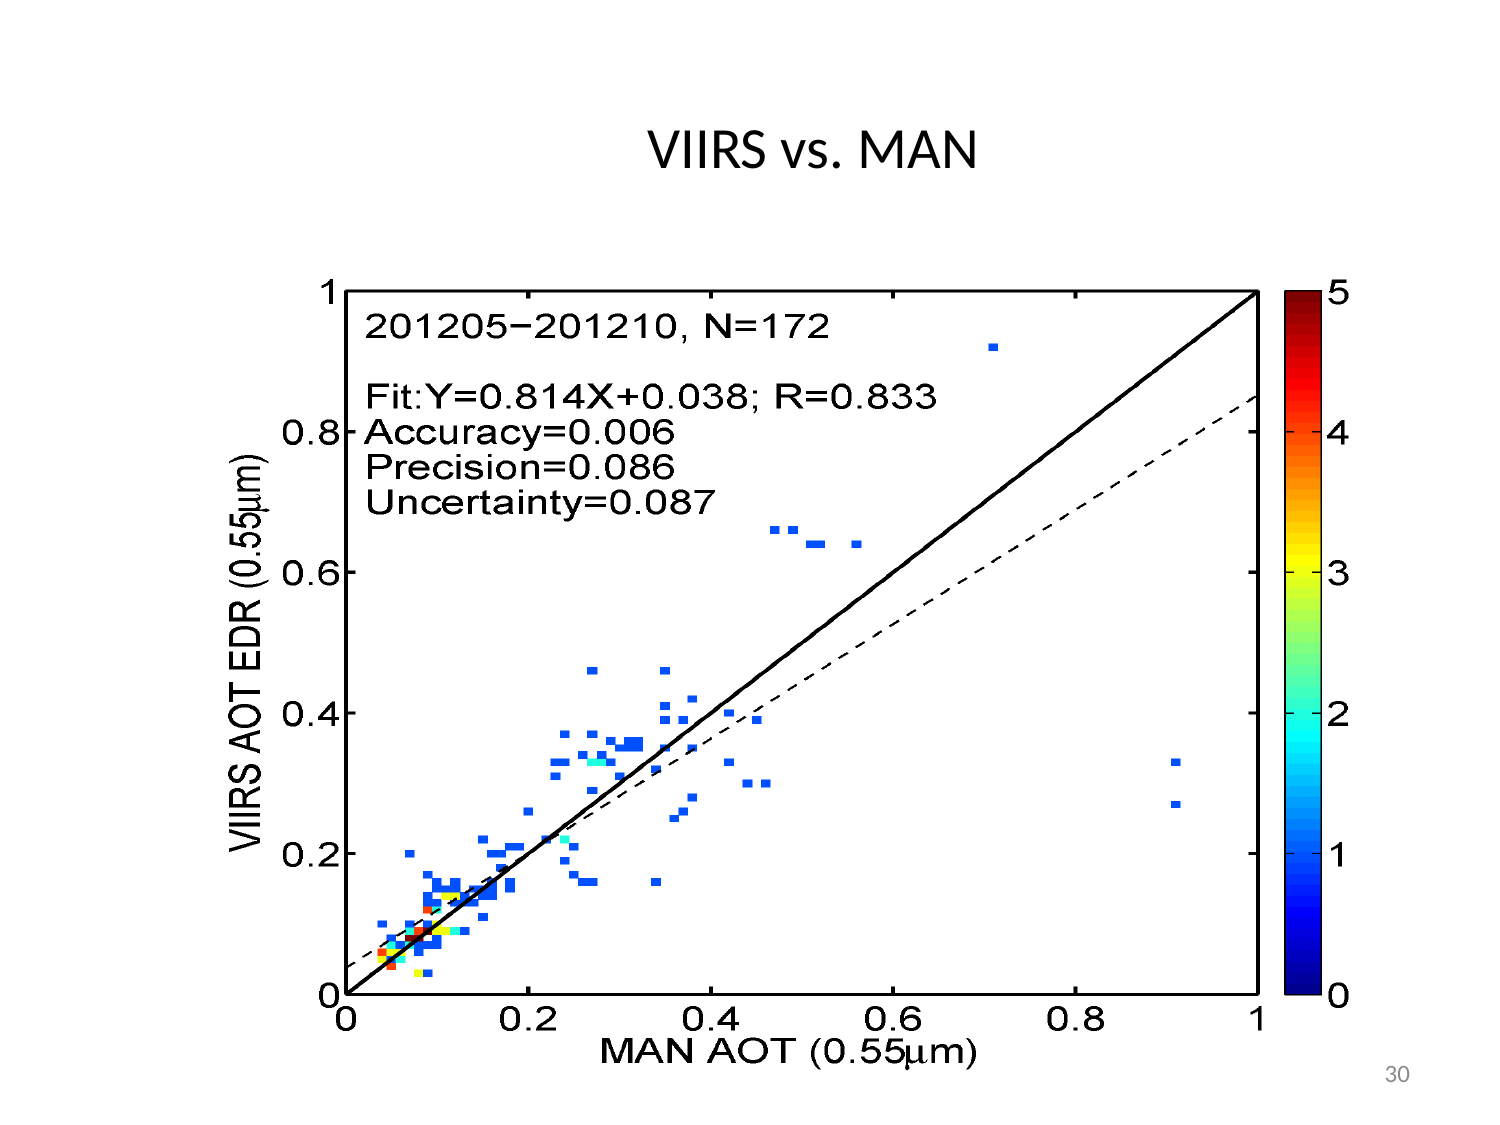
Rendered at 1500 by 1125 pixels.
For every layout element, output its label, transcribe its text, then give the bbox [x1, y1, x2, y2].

text_box VIIRS vs. MAN [633, 102, 994, 188]
picture [213, 269, 1356, 1077]
slide_number 30 [1074, 1042, 1425, 1103]
